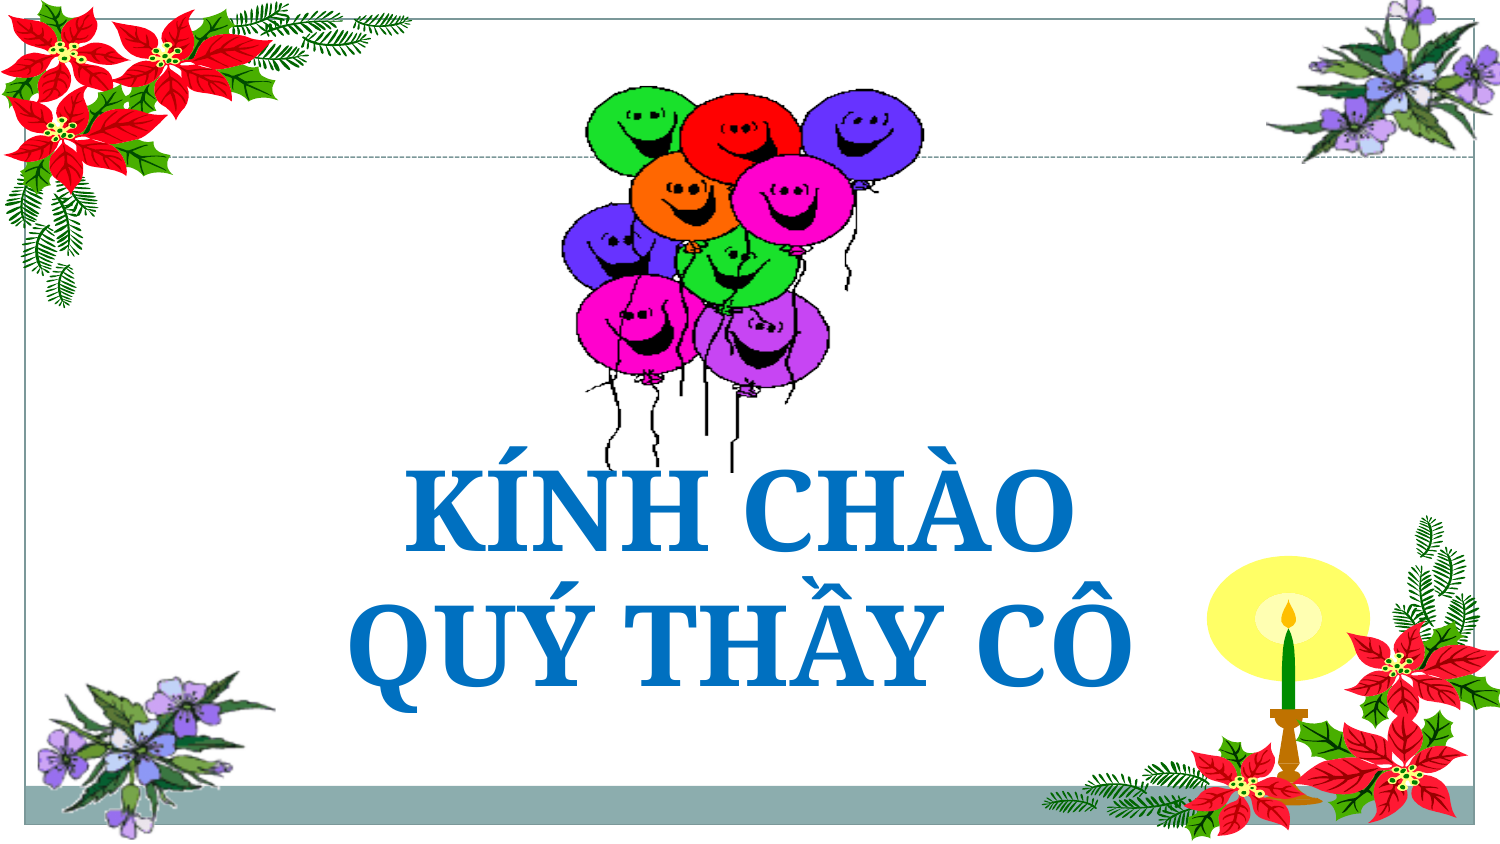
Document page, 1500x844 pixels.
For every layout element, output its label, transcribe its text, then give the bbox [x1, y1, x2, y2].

picture [37, 670, 276, 840]
picture [499, 0, 983, 474]
text_box KÍNH CHÀO QUÝ THẦY CÔ [286, 431, 1197, 717]
picture [0, 0, 413, 309]
picture [1266, 0, 1500, 165]
picture [1041, 514, 1500, 842]
